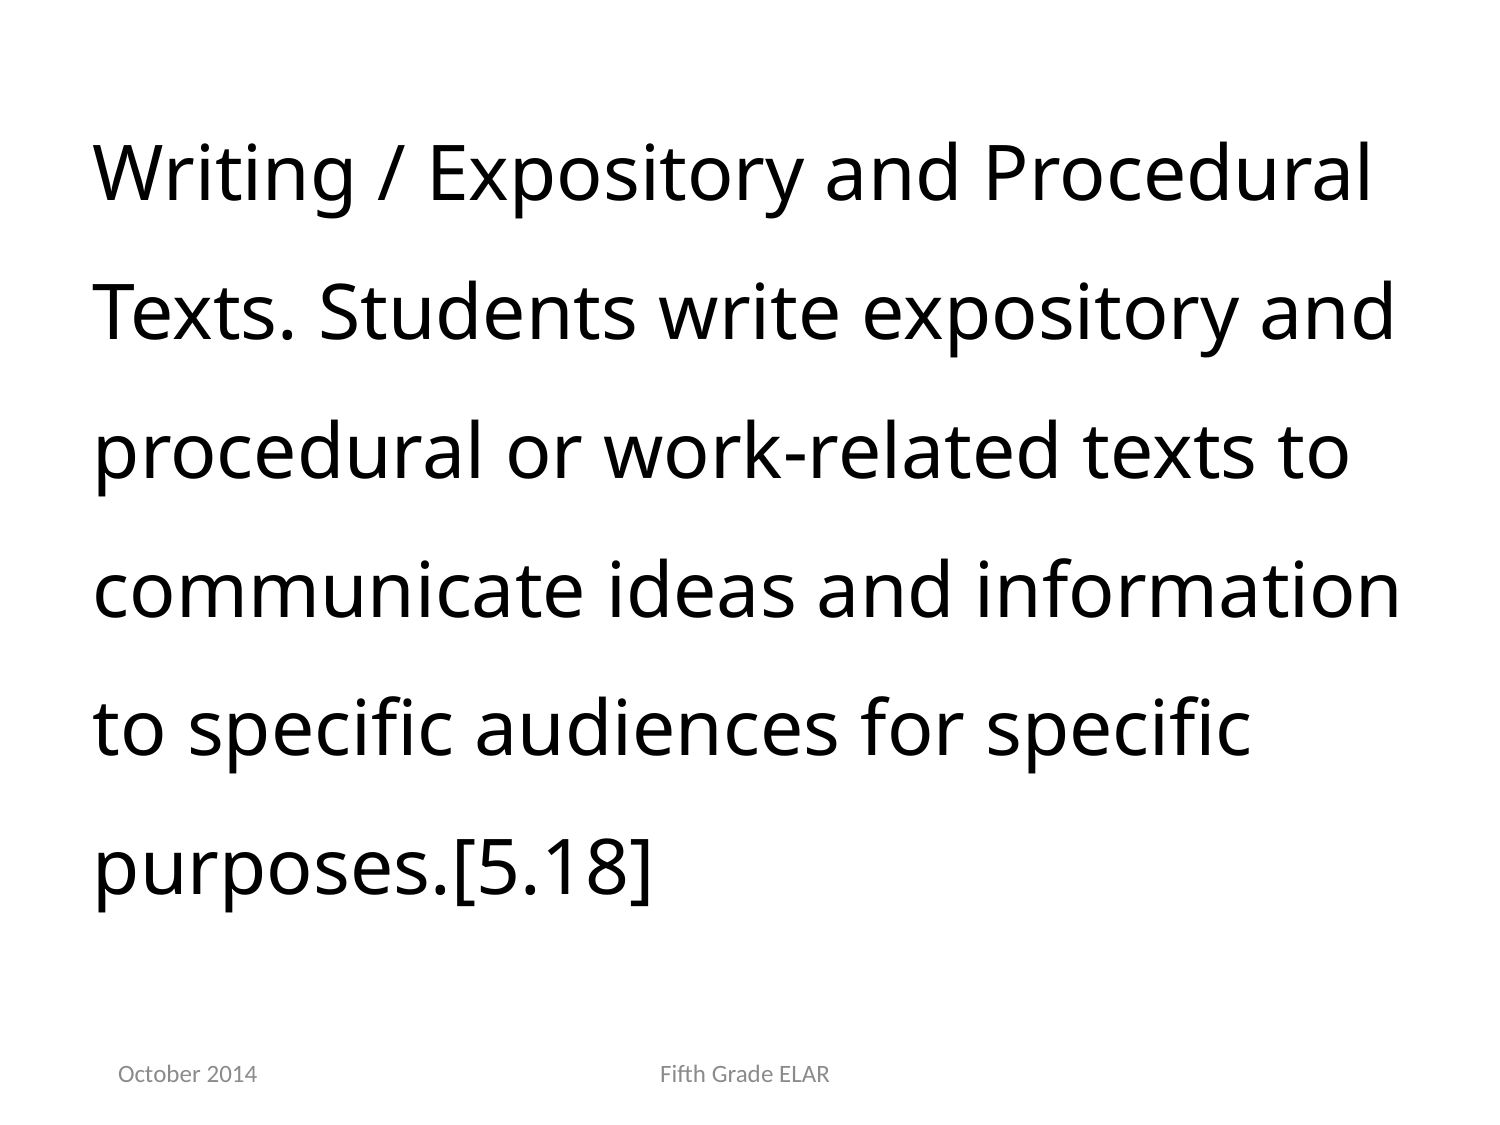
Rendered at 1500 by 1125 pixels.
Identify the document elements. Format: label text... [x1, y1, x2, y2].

footer Fifth Grade ELAR [492, 1042, 999, 1103]
subtitle Writing / Expository and Procedural Texts. Students write expository and procedural or work-related texts to communicate ideas and information to specific audiences for specific purposes.[5.18] [78, 70, 1429, 1014]
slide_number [103, 1042, 441, 1103]
